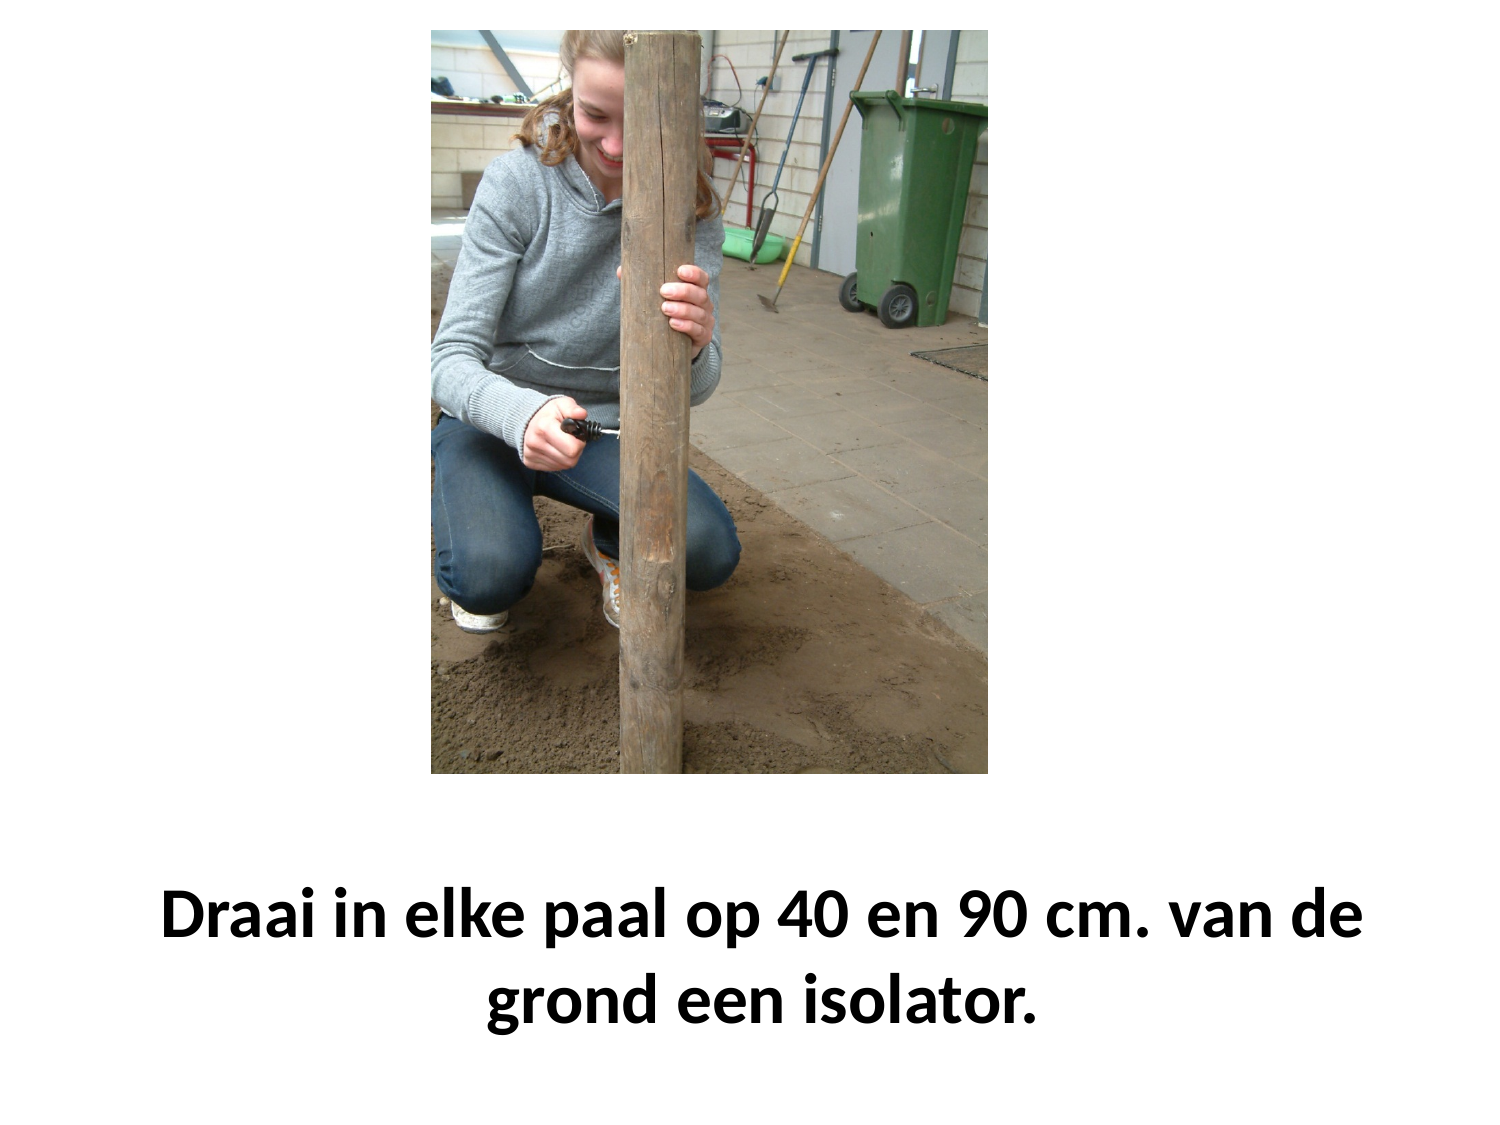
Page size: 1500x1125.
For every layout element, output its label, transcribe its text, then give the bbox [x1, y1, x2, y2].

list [430, 30, 989, 774]
title Draai in elke paal op 40 en 90 cm. van de grond een isolator. [88, 857, 1439, 1046]
